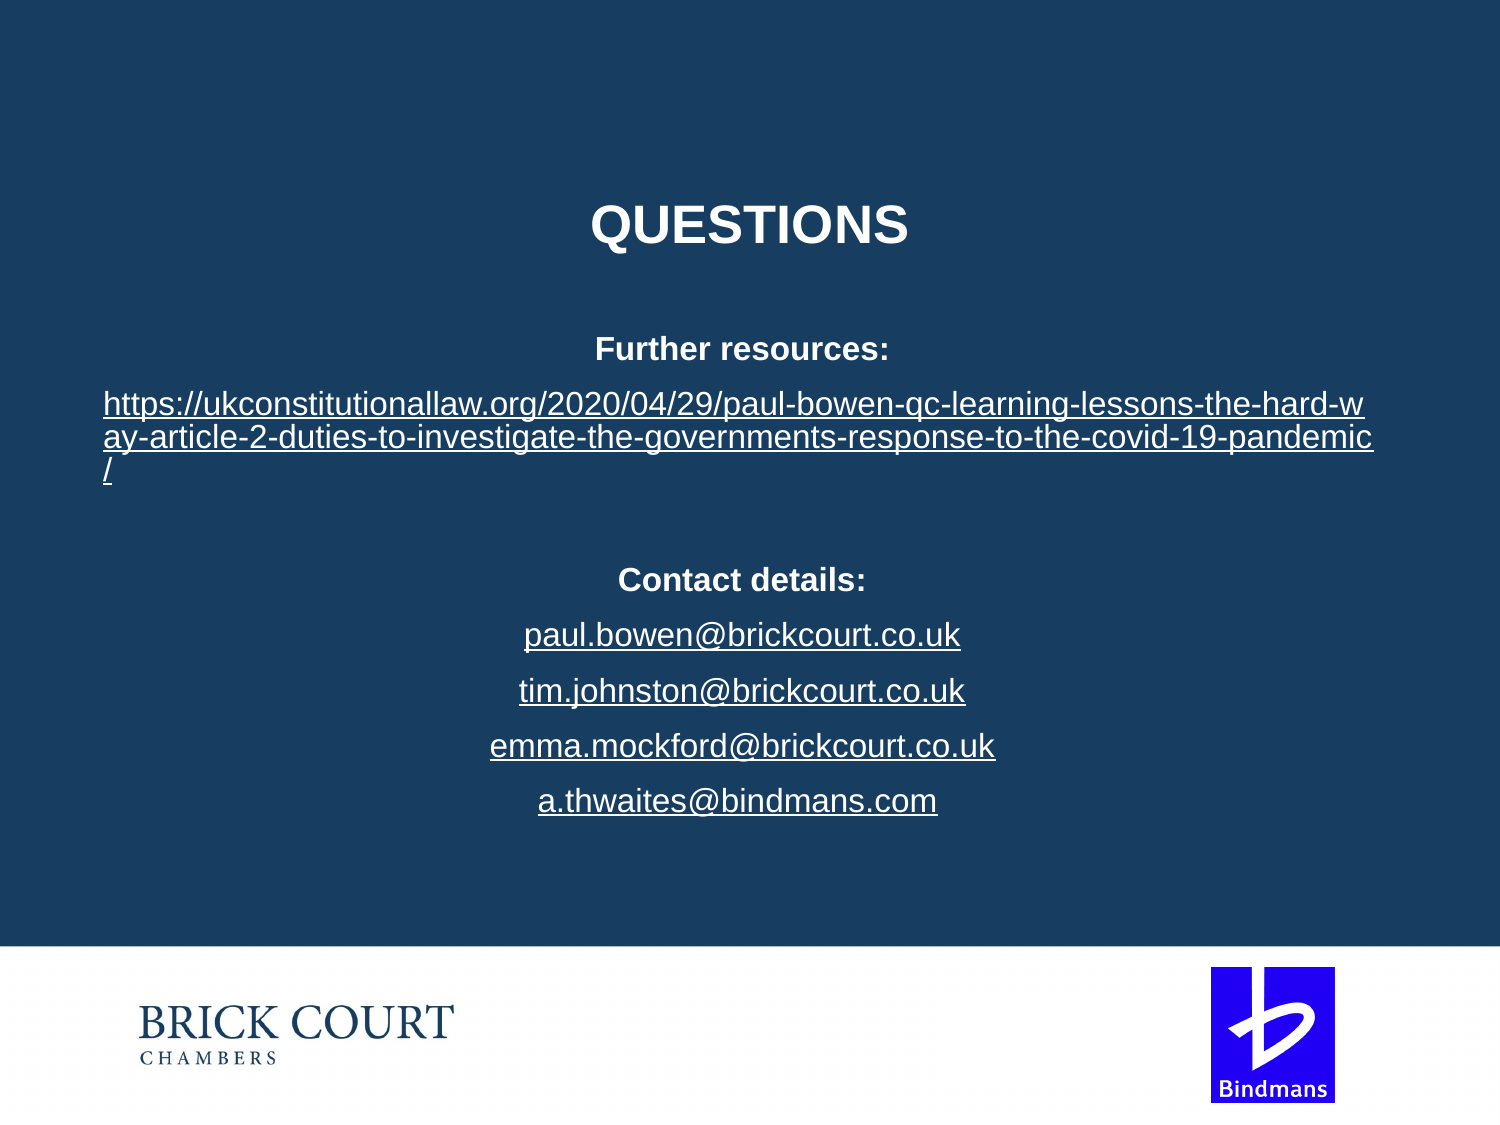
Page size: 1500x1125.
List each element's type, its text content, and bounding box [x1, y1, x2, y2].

title Questions [103, 117, 1397, 271]
list Further resources: https://ukconstitutionallaw.org/2020/04/29/paul-bowen-qc-learning-lessons-the-hard-way-article-2-duties-to-investigate-the-governments-response-to-the-covid-19-pandemic/ Contact details: paul.bowen@brickcourt.co.uk tim.johnston@brickcourt.co.uk emma.mockford@brickcourt.co.uk a.thwaites@bindmans.com [103, 271, 1397, 894]
picture [0, 947, 1500, 1125]
